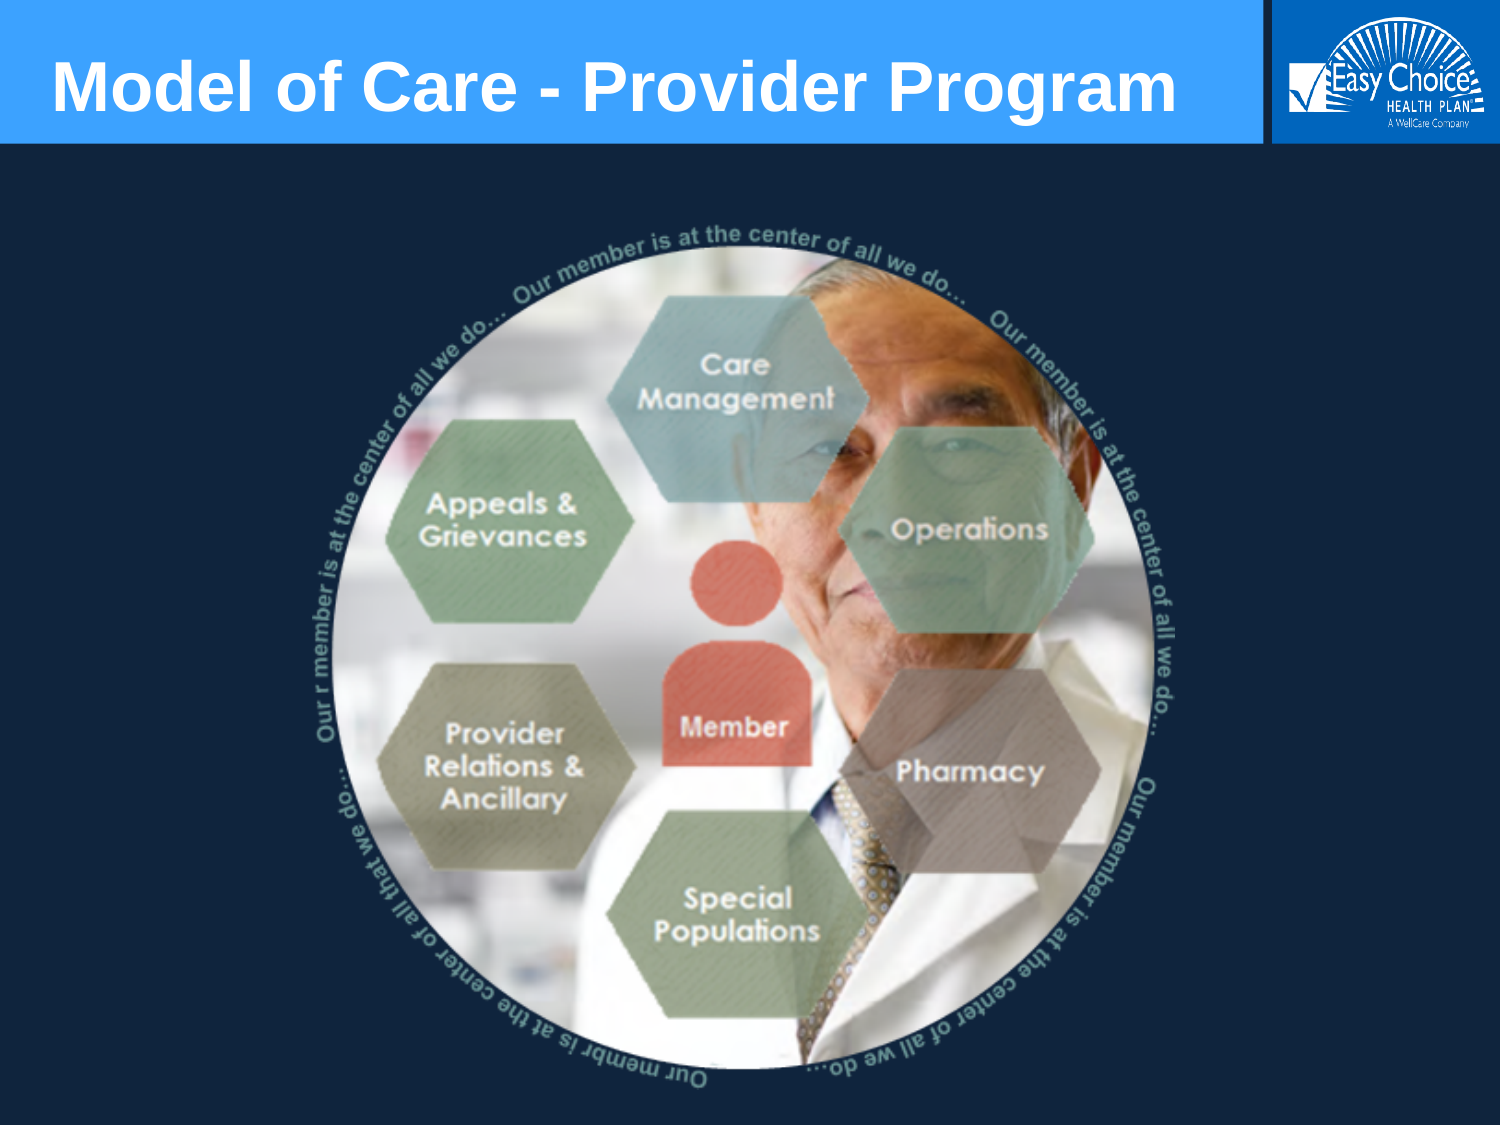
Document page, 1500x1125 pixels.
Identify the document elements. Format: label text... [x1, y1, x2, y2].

title Model of Care - Provider Program [36, 1, 1462, 135]
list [312, 224, 1176, 1090]
